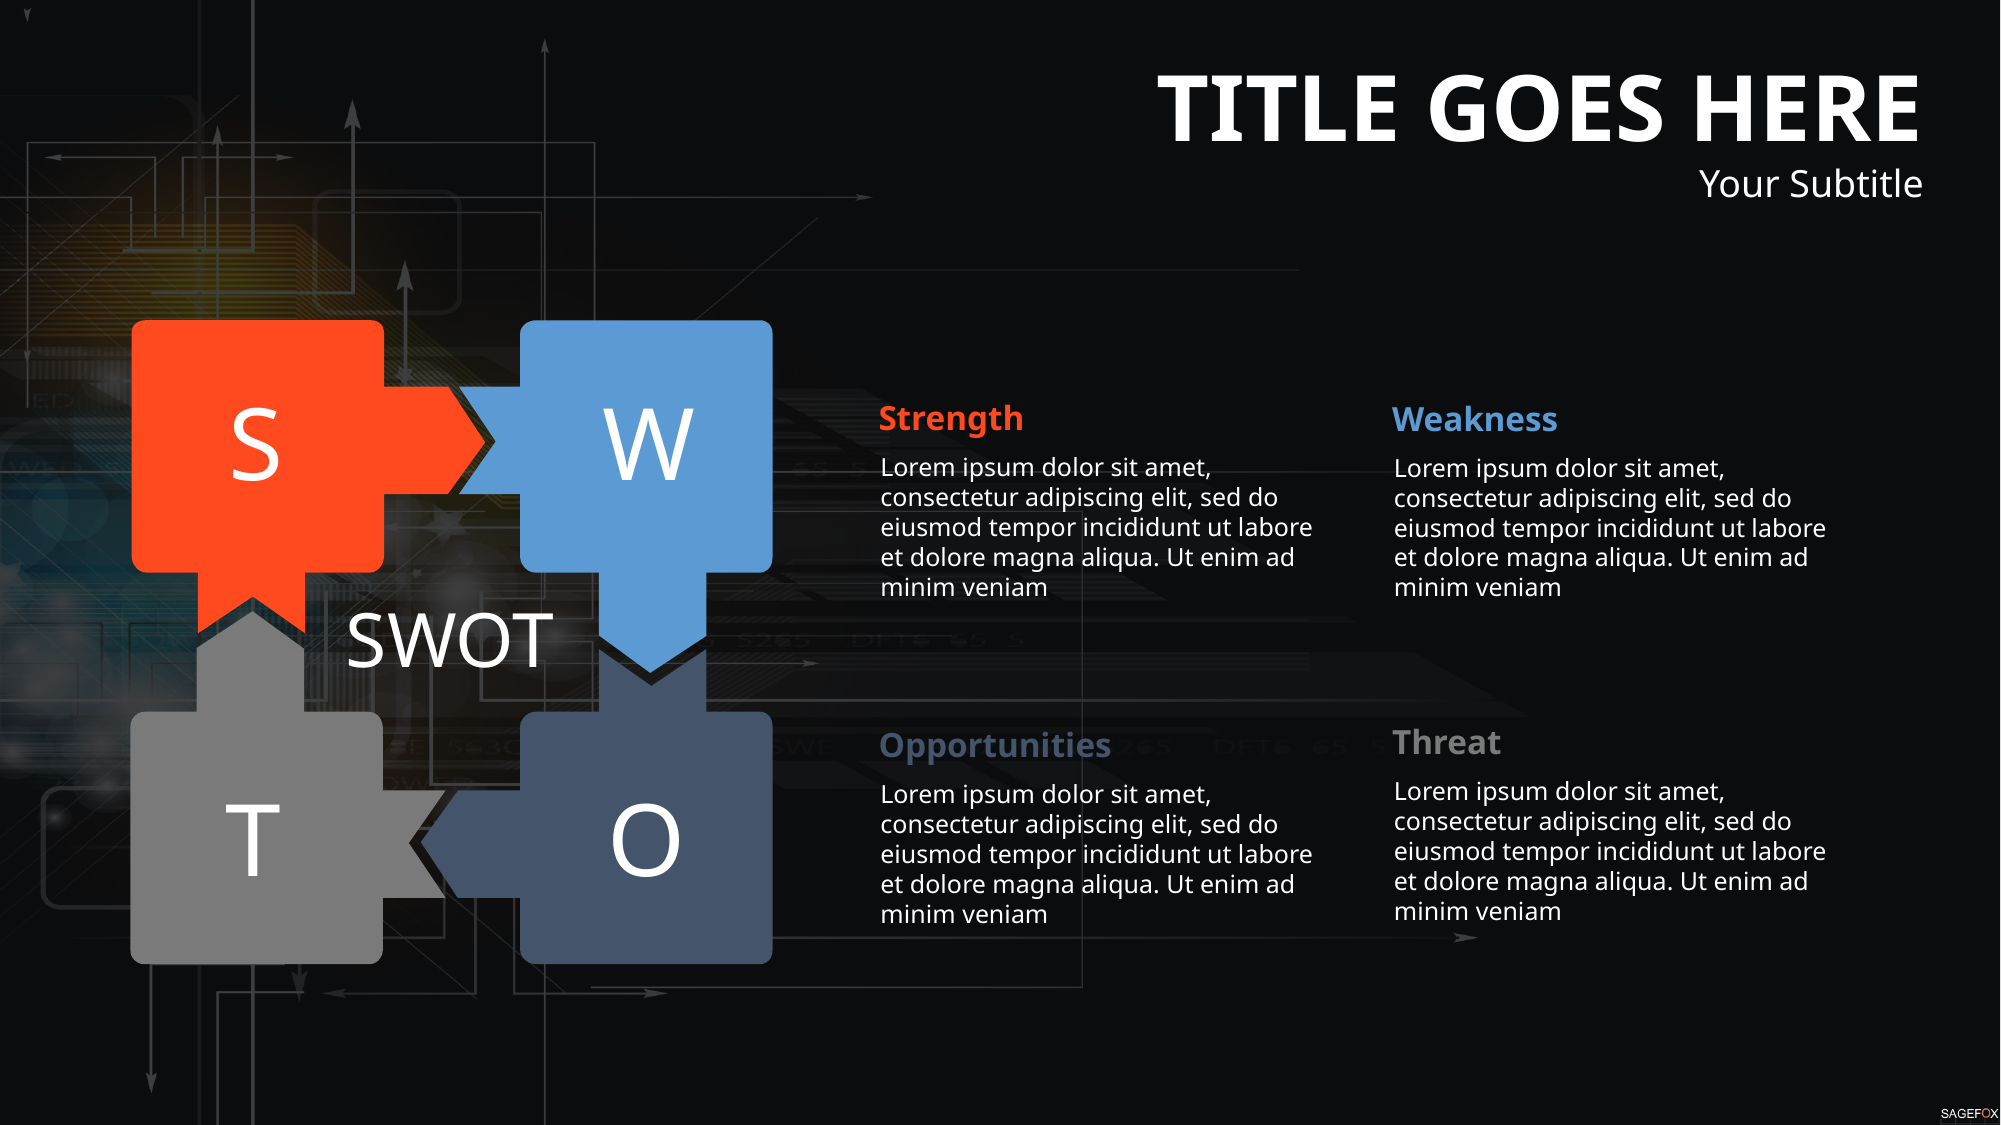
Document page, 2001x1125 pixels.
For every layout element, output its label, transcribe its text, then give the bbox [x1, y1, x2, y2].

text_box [458, 320, 777, 673]
text_box SWOT [446, 634, 458, 649]
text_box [863, 716, 1344, 908]
picture [1940, 0, 2001, 1125]
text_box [1377, 390, 1858, 581]
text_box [863, 389, 1344, 581]
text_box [125, 611, 446, 965]
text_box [1377, 713, 1858, 905]
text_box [128, 320, 458, 634]
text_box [420, 649, 774, 965]
text_box TITLE GOES HERE Your Subtitle [1035, 42, 1939, 212]
